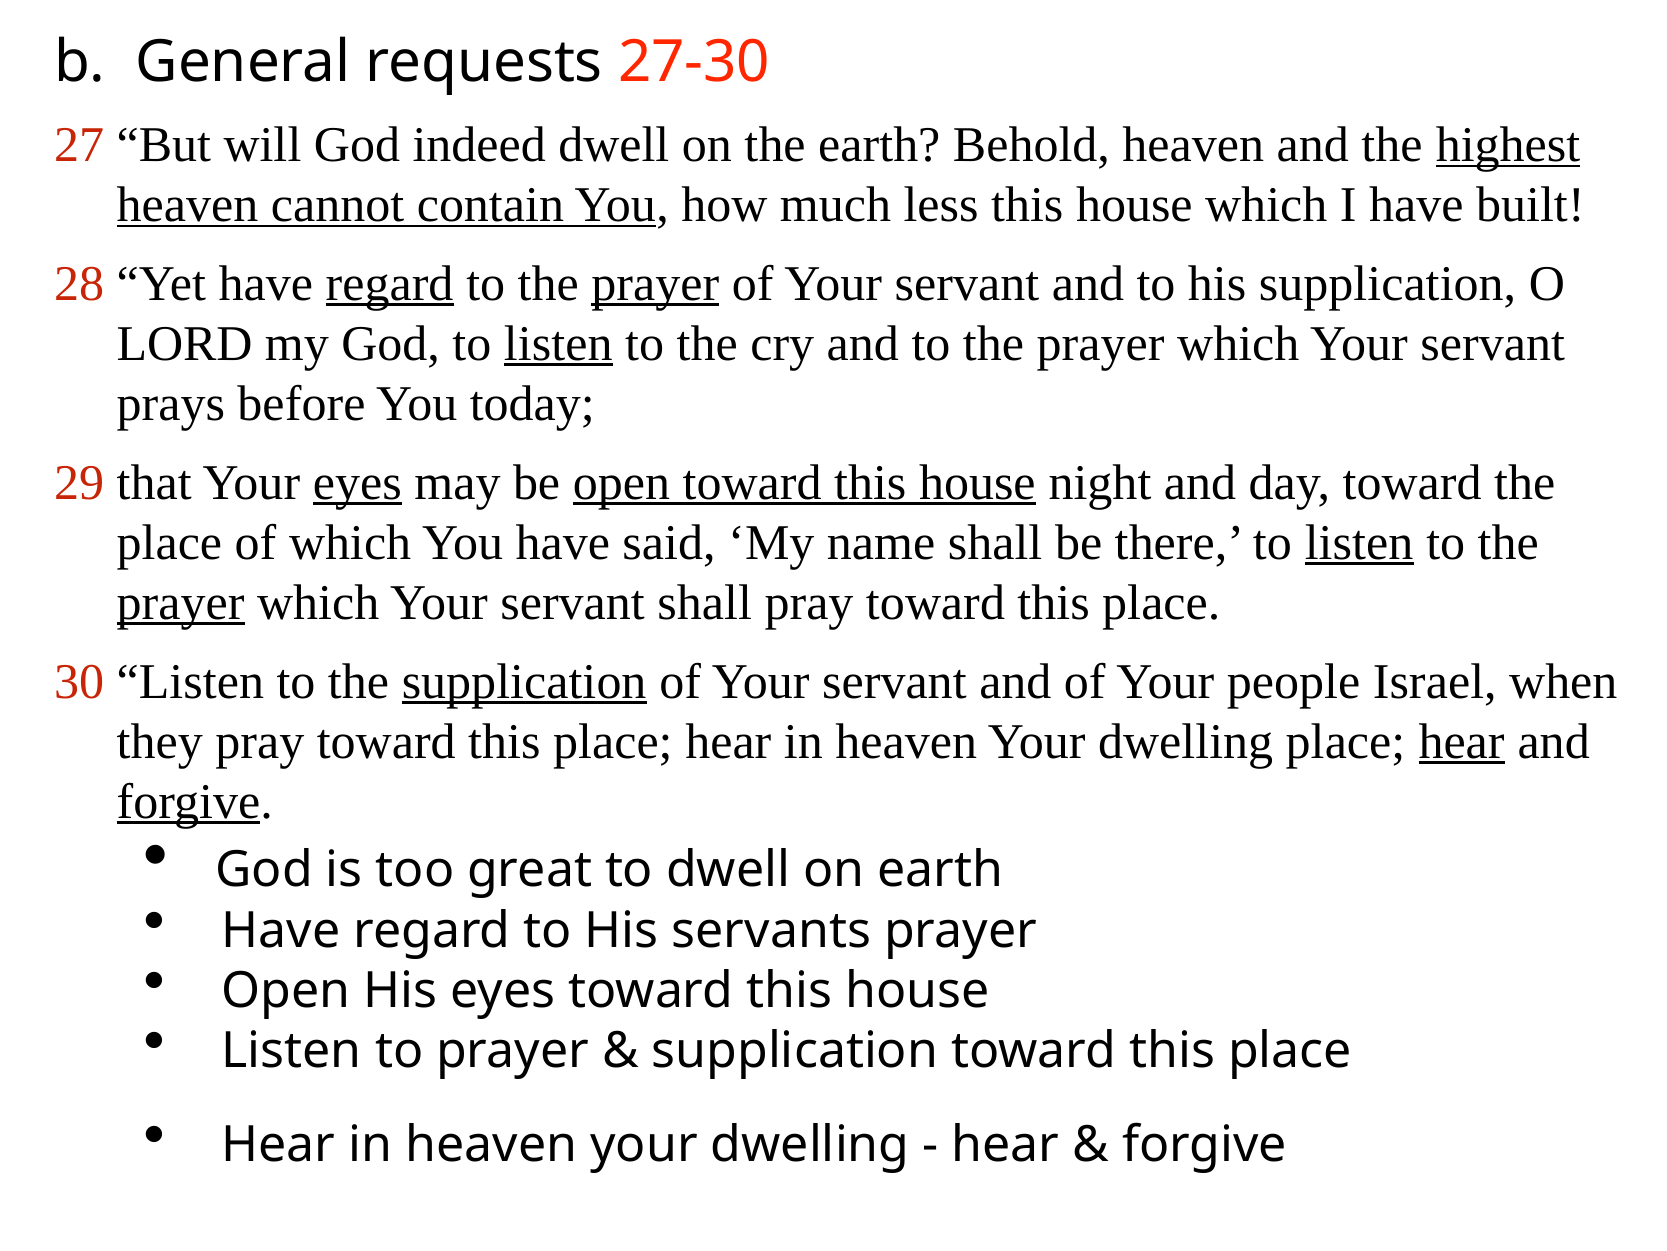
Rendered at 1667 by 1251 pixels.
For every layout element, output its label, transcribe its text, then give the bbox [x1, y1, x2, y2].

list b. General requests 27-30 27 “But will God indeed dwell on the earth? Behold, heaven and the highest heaven cannot contain You, how much less this house which I have built! 28 “Yet have regard to the prayer of Your servant and to his supplication, O LORD my God, to listen to the cry and to the prayer which Your servant prays before You today; 29 that Your eyes may be open toward this house night and day, toward the place of which You have said, ‘My name shall be there,’ to listen to the prayer which Your servant shall pray toward this place. 30 “Listen to the supplication of Your servant and of Your people Israel, when they pray toward this place; hear in heaven Your dwelling place; hear and forgive. God is too great to dwell on earth Have regard to His servants prayer Open His eyes toward this house Listen to prayer & supplication toward this place Hear in heaven your dwelling - hear & forgive [36, 14, 1630, 1250]
